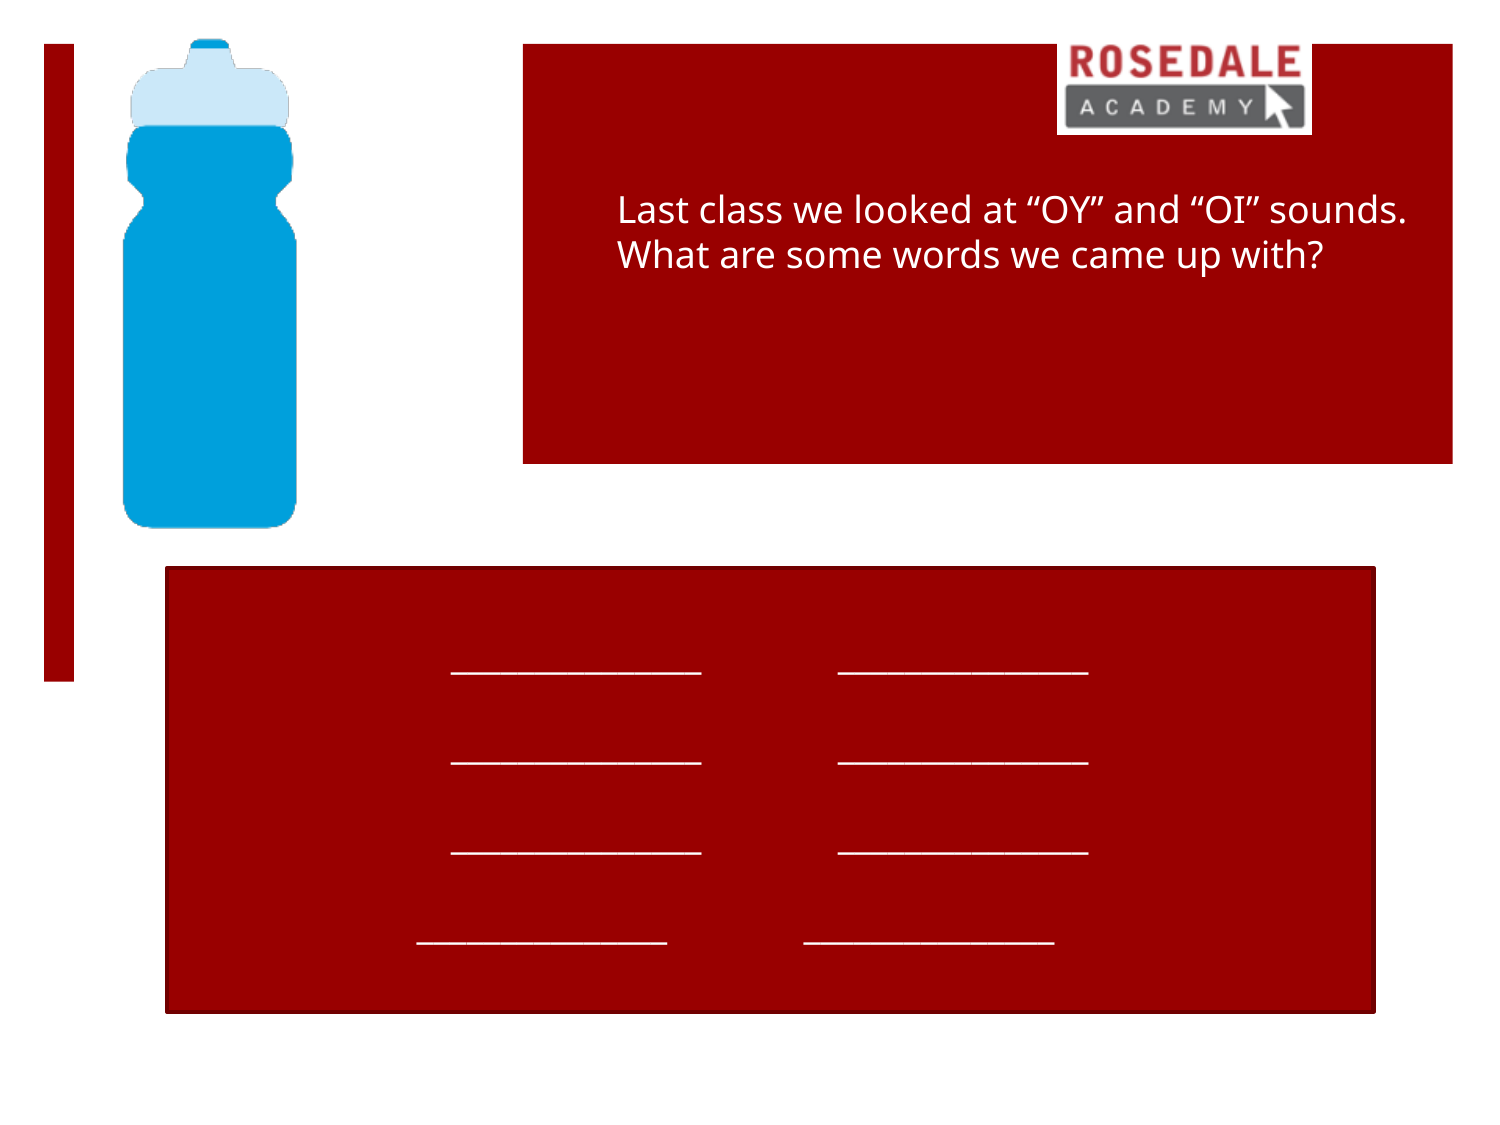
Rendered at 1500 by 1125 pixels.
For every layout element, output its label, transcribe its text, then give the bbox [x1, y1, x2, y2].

picture [113, 32, 306, 536]
text_box _______________ _______________ _______________ _______________ _______________ _______________ _______________ _______________ [165, 566, 1376, 1014]
text_box Last class we looked at “OY” and “OI” sounds. What are some words we came up with? [602, 178, 1424, 283]
picture [1057, 36, 1313, 135]
